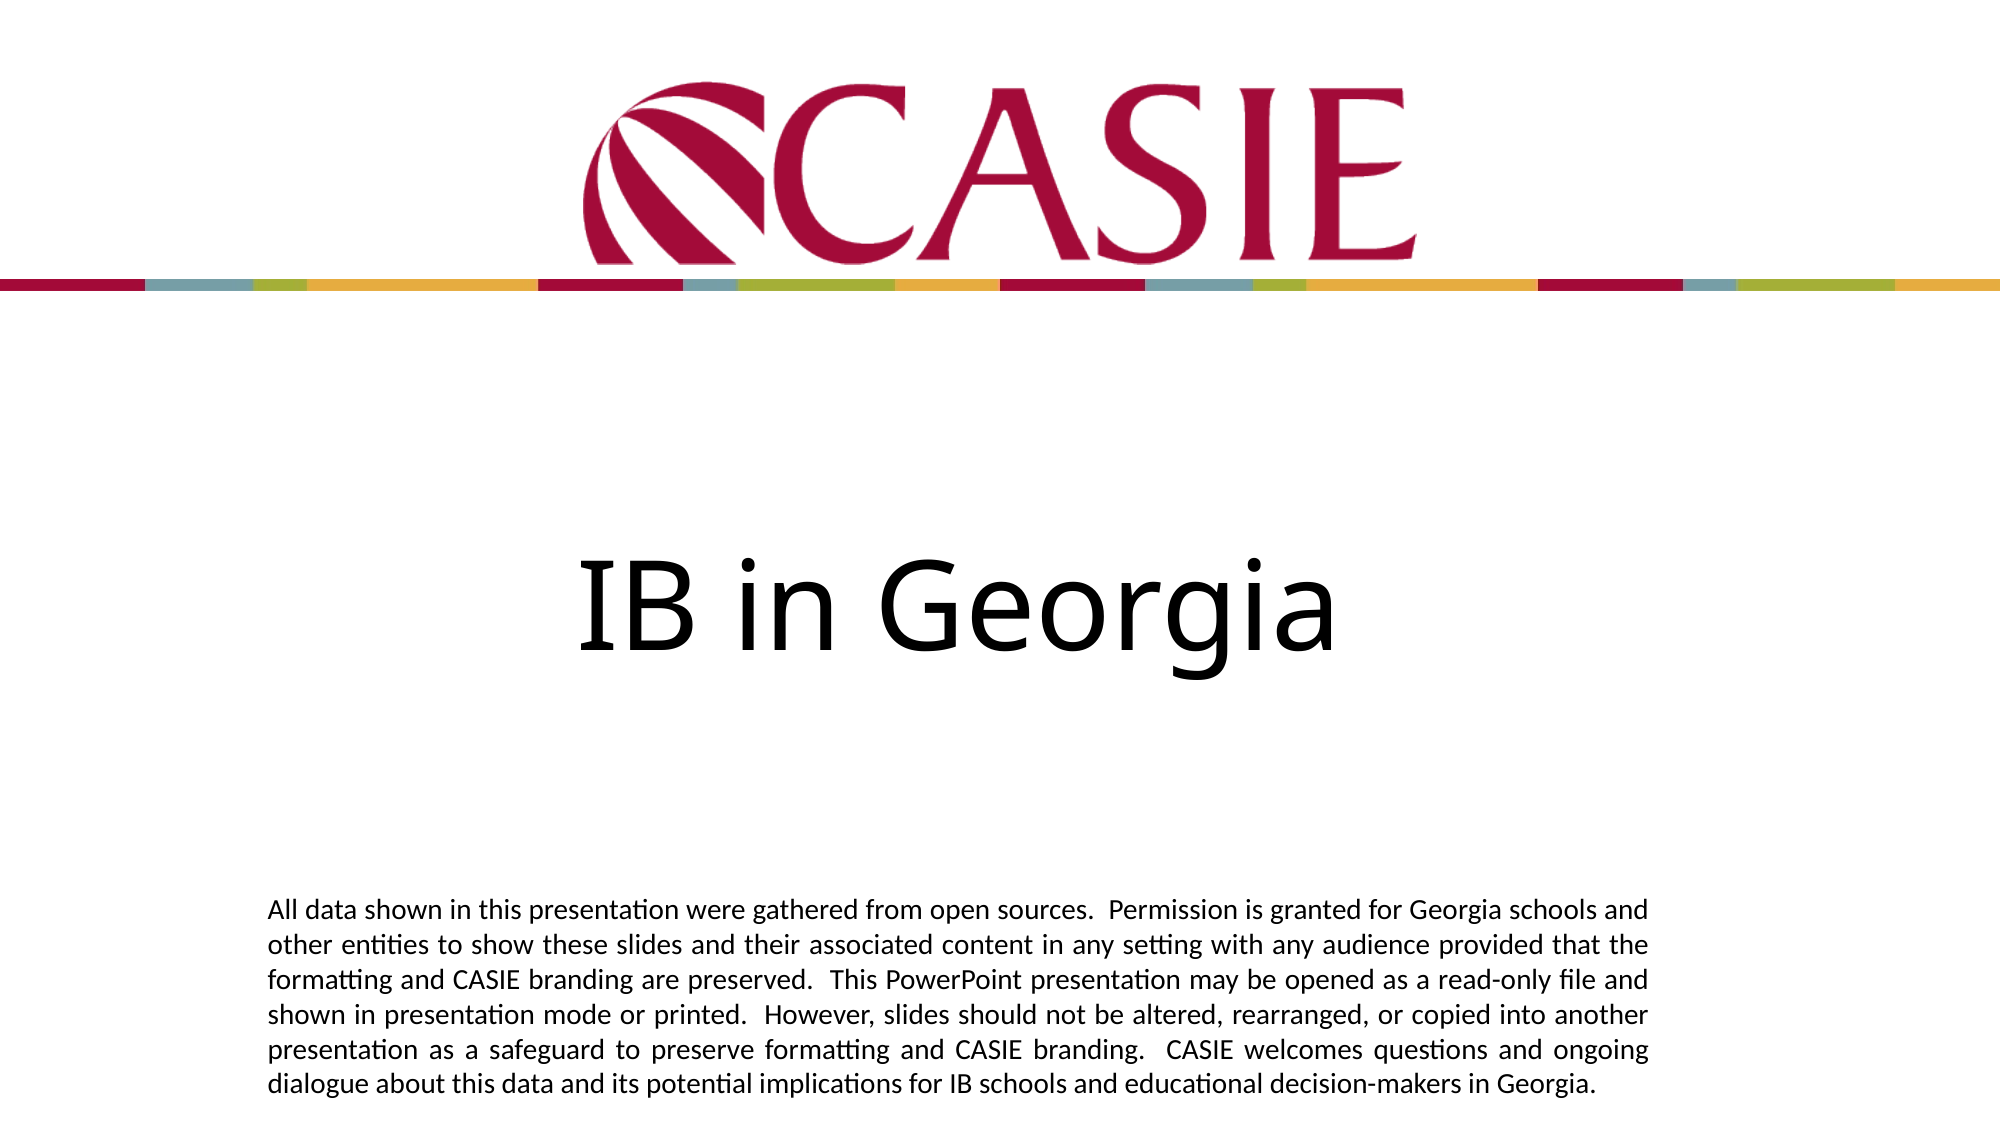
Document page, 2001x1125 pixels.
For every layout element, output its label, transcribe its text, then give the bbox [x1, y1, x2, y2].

title IB in Georgia [208, 505, 1709, 686]
text_box All data shown in this presentation were gathered from open sources. Permission is granted for Georgia schools and other entities to show these slides and their associated content in any setting with any audience provided that the formatting and CASIE branding are preserved. This PowerPoint presentation may be opened as a read-only file and shown in presentation mode or printed. However, slides should not be altered, rearranged, or copied into another presentation as a safeguard to preserve formatting and CASIE branding. CASIE welcomes questions and ongoing dialogue about this data and its potential implications for IB schools and educational decision-makers in Georgia. [252, 882, 1665, 1108]
picture [0, 279, 2000, 291]
picture [583, 81, 1417, 265]
